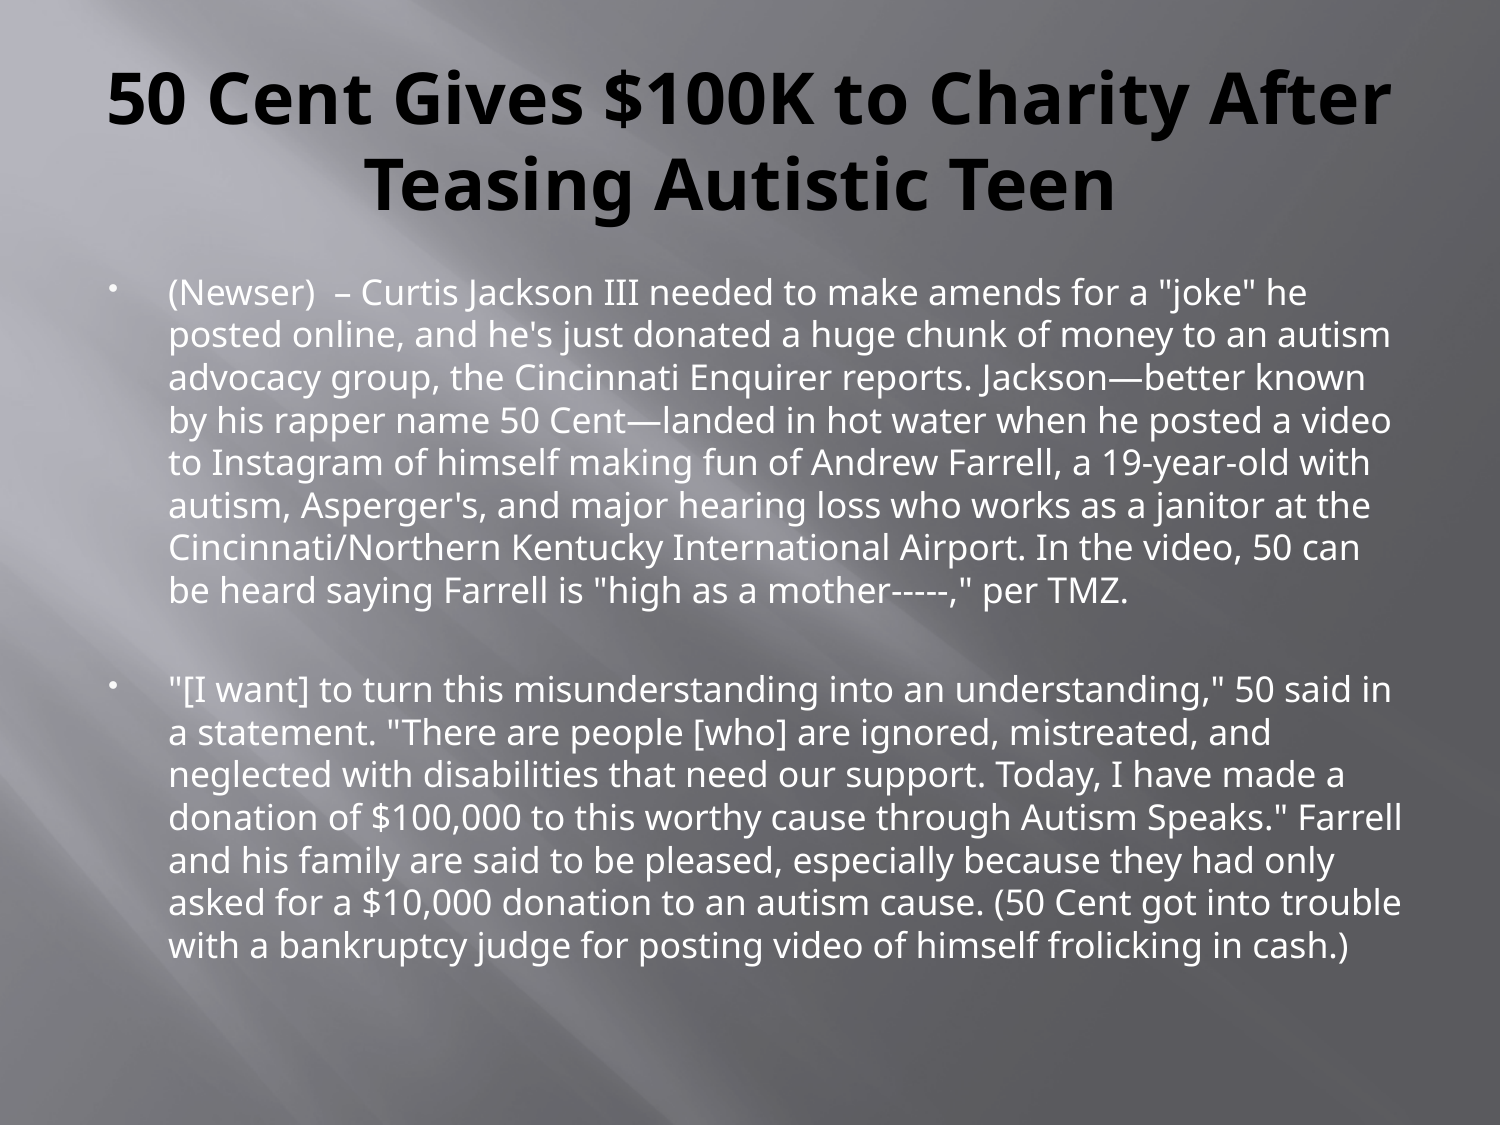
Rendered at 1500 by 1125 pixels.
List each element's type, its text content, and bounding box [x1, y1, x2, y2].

list (Newser) – Curtis Jackson III needed to make amends for a "joke" he posted online, and he's just donated a huge chunk of money to an autism advocacy group, the Cincinnati Enquirer reports. Jackson—better known by his rapper name 50 Cent—landed in hot water when he posted a video to Instagram of himself making fun of Andrew Farrell, a 19-year-old with autism, Asperger's, and major hearing loss who works as a janitor at the Cincinnati/Northern Kentucky International Airport. In the video, 50 can be heard saying Farrell is "high as a mother-----," per TMZ. "[I want] to turn this misunderstanding into an understanding," 50 said in a statement. "There are people [who] are ignored, mistreated, and neglected with disabilities that need our support. Today, I have made a donation of $100,000 to this worthy cause through Autism Speaks." Farrell and his family are said to be pleased, especially because they had only asked for a $10,000 donation to an autism cause. (50 Cent got into trouble with a bankruptcy judge for posting video of himself frolicking in cash.) [75, 262, 1425, 1035]
title 50 Cent Gives $100K to Charity After Teasing Autistic Teen [75, 45, 1425, 233]
